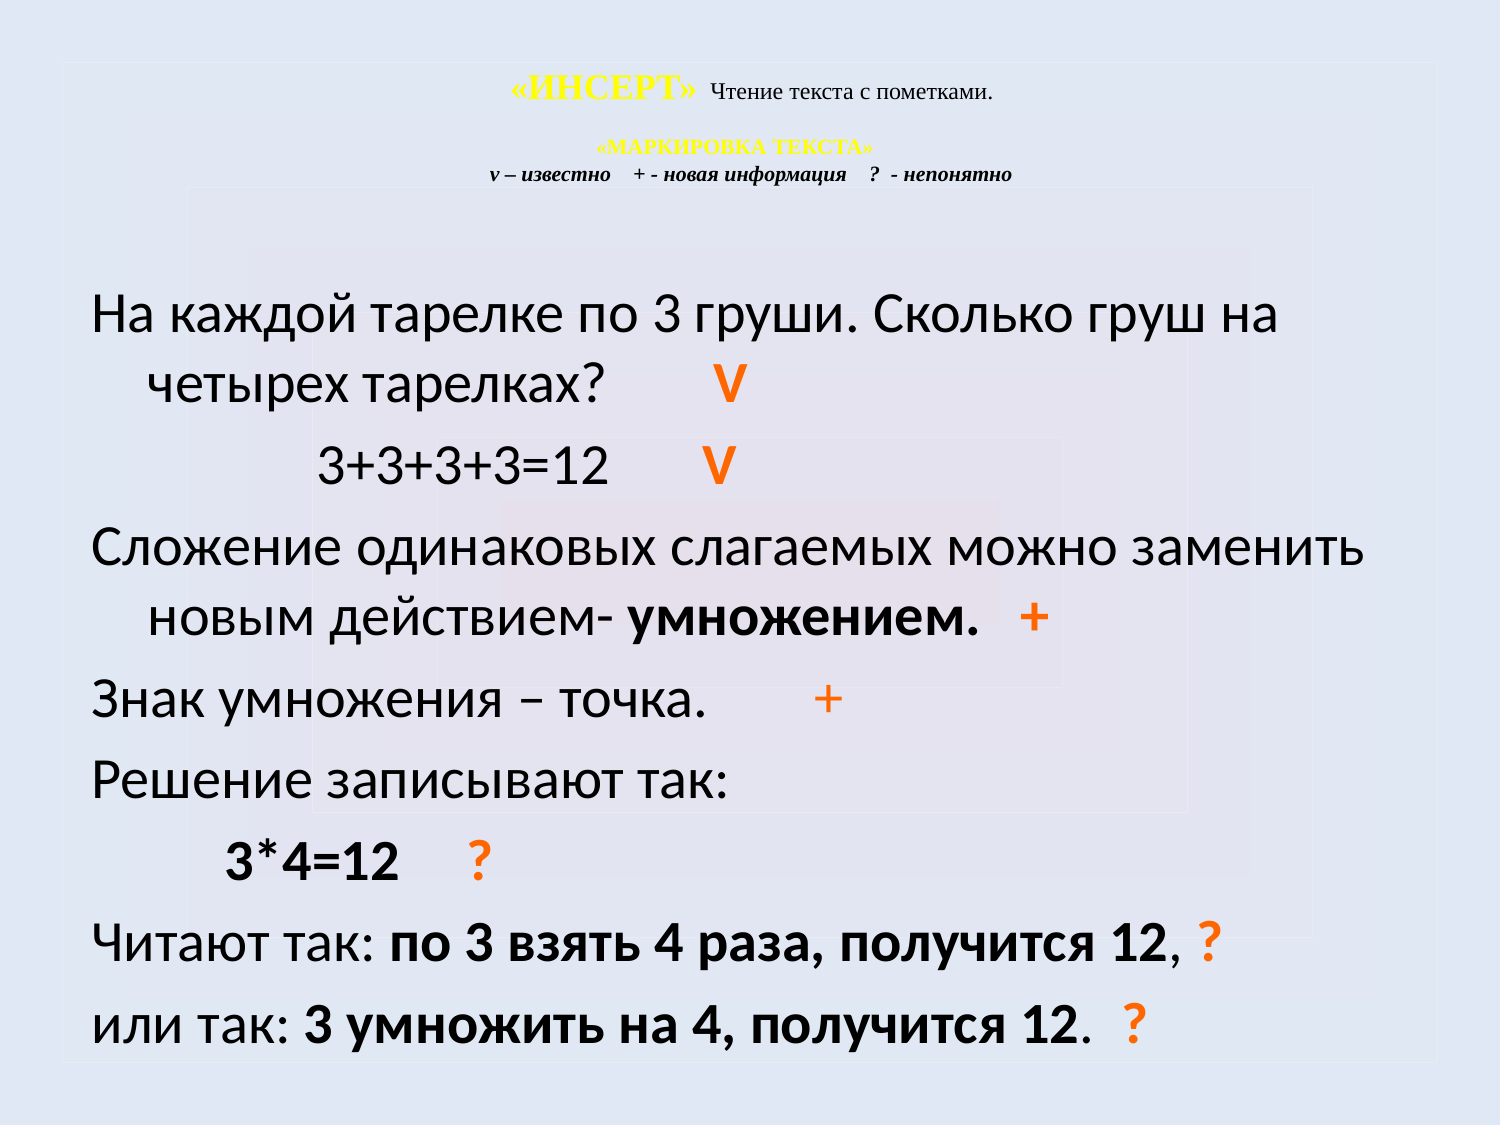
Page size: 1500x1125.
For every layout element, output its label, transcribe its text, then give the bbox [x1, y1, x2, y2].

list На каждой тарелке по 3 груши. Сколько груш на четырех тарелках? V 3+3+3+3=12 V Сложение одинаковых слагаемых можно заменить новым действием- умножением. + Знак умножения – точка. + Решение записывают так: 3*4=12 ? Читают так: по 3 взять 4 раза, получится 12, ? или так: 3 умножить на 4, получится 12. ? [76, 267, 1435, 1097]
title «ИНСЕРТ» Чтение текста с пометками. «МАРКИРОВКА ТЕКСТА» v – известно + - новая информация ? - непонятно [76, 54, 1427, 194]
